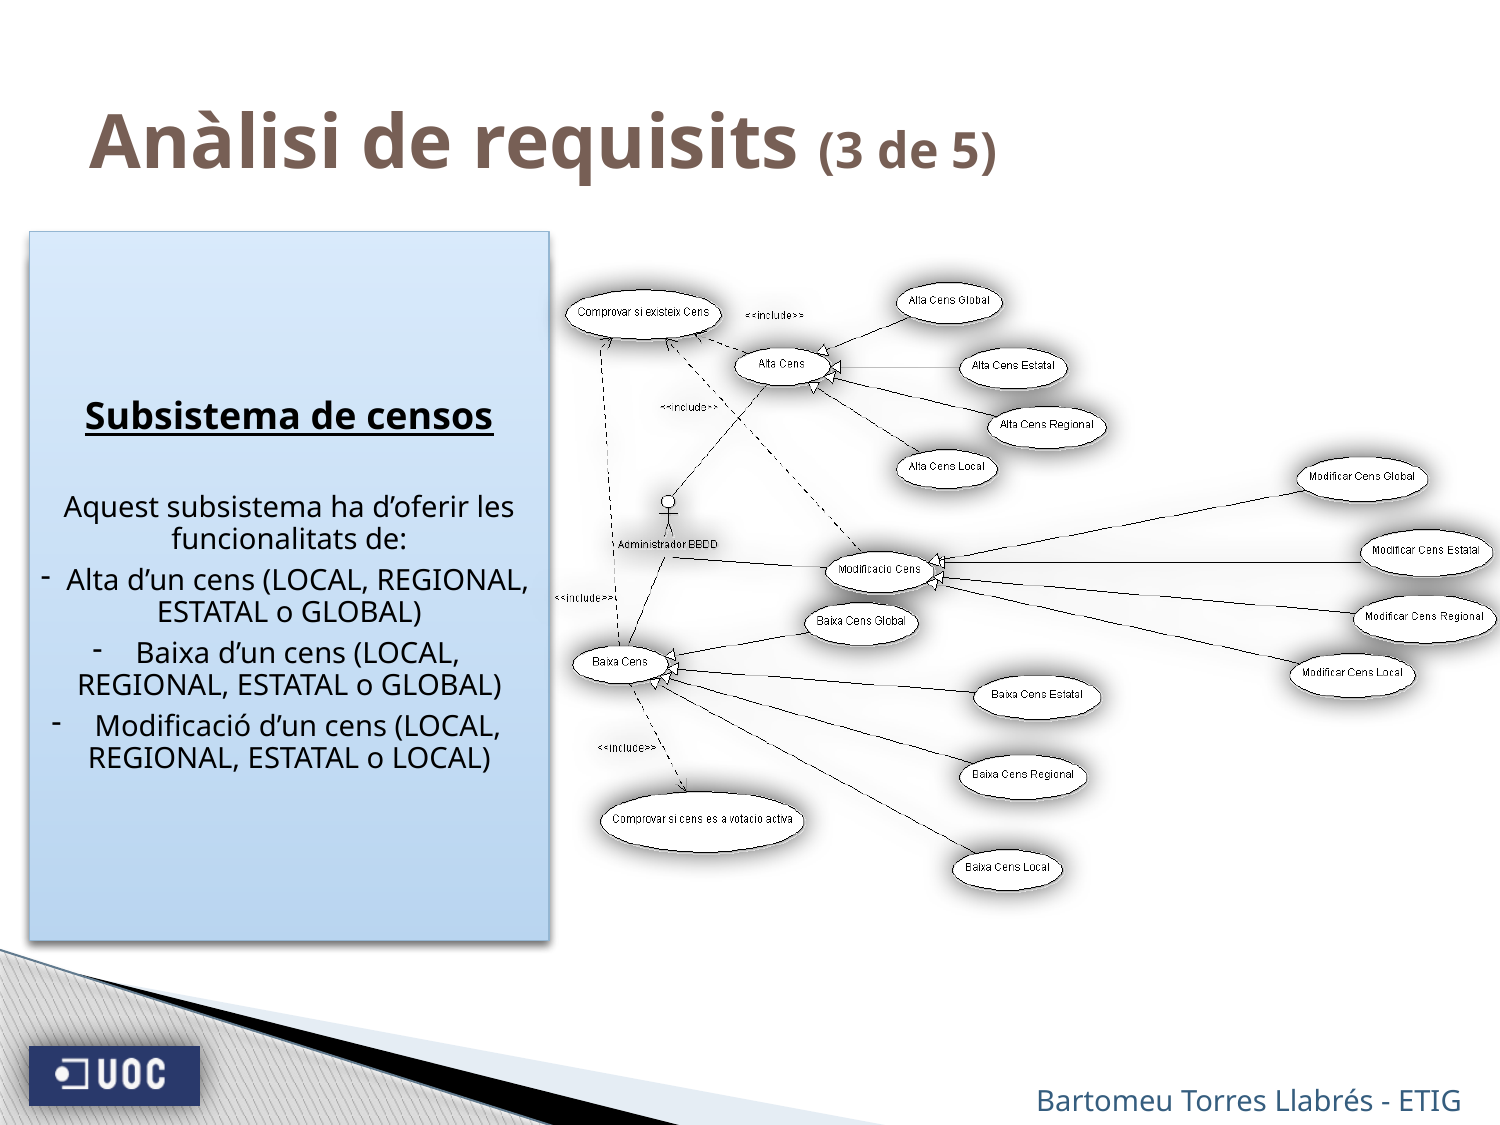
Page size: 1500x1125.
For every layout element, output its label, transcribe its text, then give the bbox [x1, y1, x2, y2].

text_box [29, 231, 550, 941]
picture [548, 278, 1500, 894]
picture [29, 1046, 200, 1106]
text_box Bartomeu Torres Llabrés - ETIG [1021, 1074, 1500, 1125]
title Anàlisi de requisits (3 de 5) [75, 45, 1425, 233]
